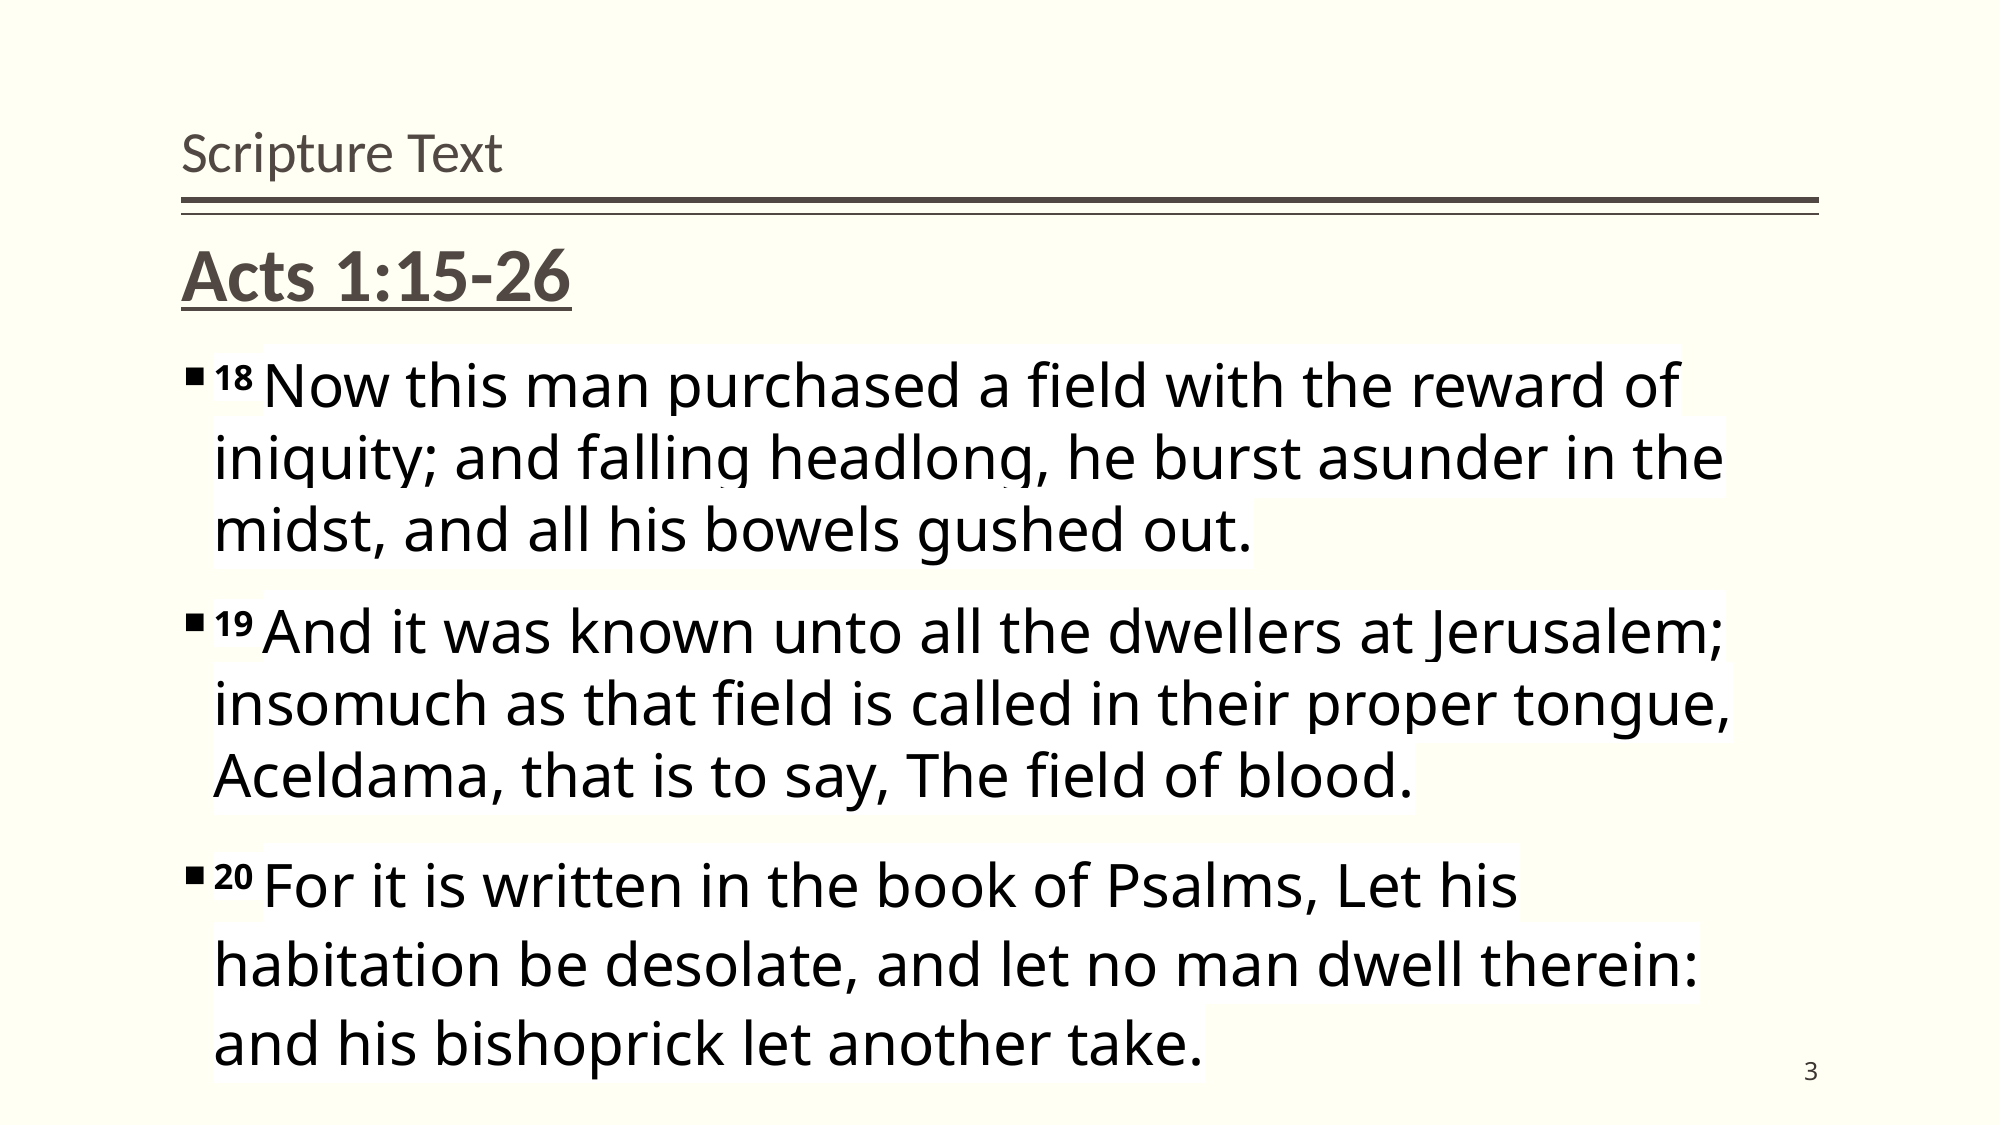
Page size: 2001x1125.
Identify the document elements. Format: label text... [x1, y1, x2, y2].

title Scripture Text [181, 12, 1819, 193]
list Acts 1:15-26 18 Now this man purchased a field with the reward of iniquity; and falling headlong, he burst asunder in the midst, and all his bowels gushed out. 19 And it was known unto all the dwellers at Jerusalem; insomuch as that field is called in their proper tongue, Aceldama, that is to say, The field of blood. 20 For it is written in the book of Psalms, Let his habitation be desolate, and let no man dwell therein: and his bishoprick let another take. [181, 227, 1819, 1099]
slide_number 3 [1518, 1042, 1819, 1103]
